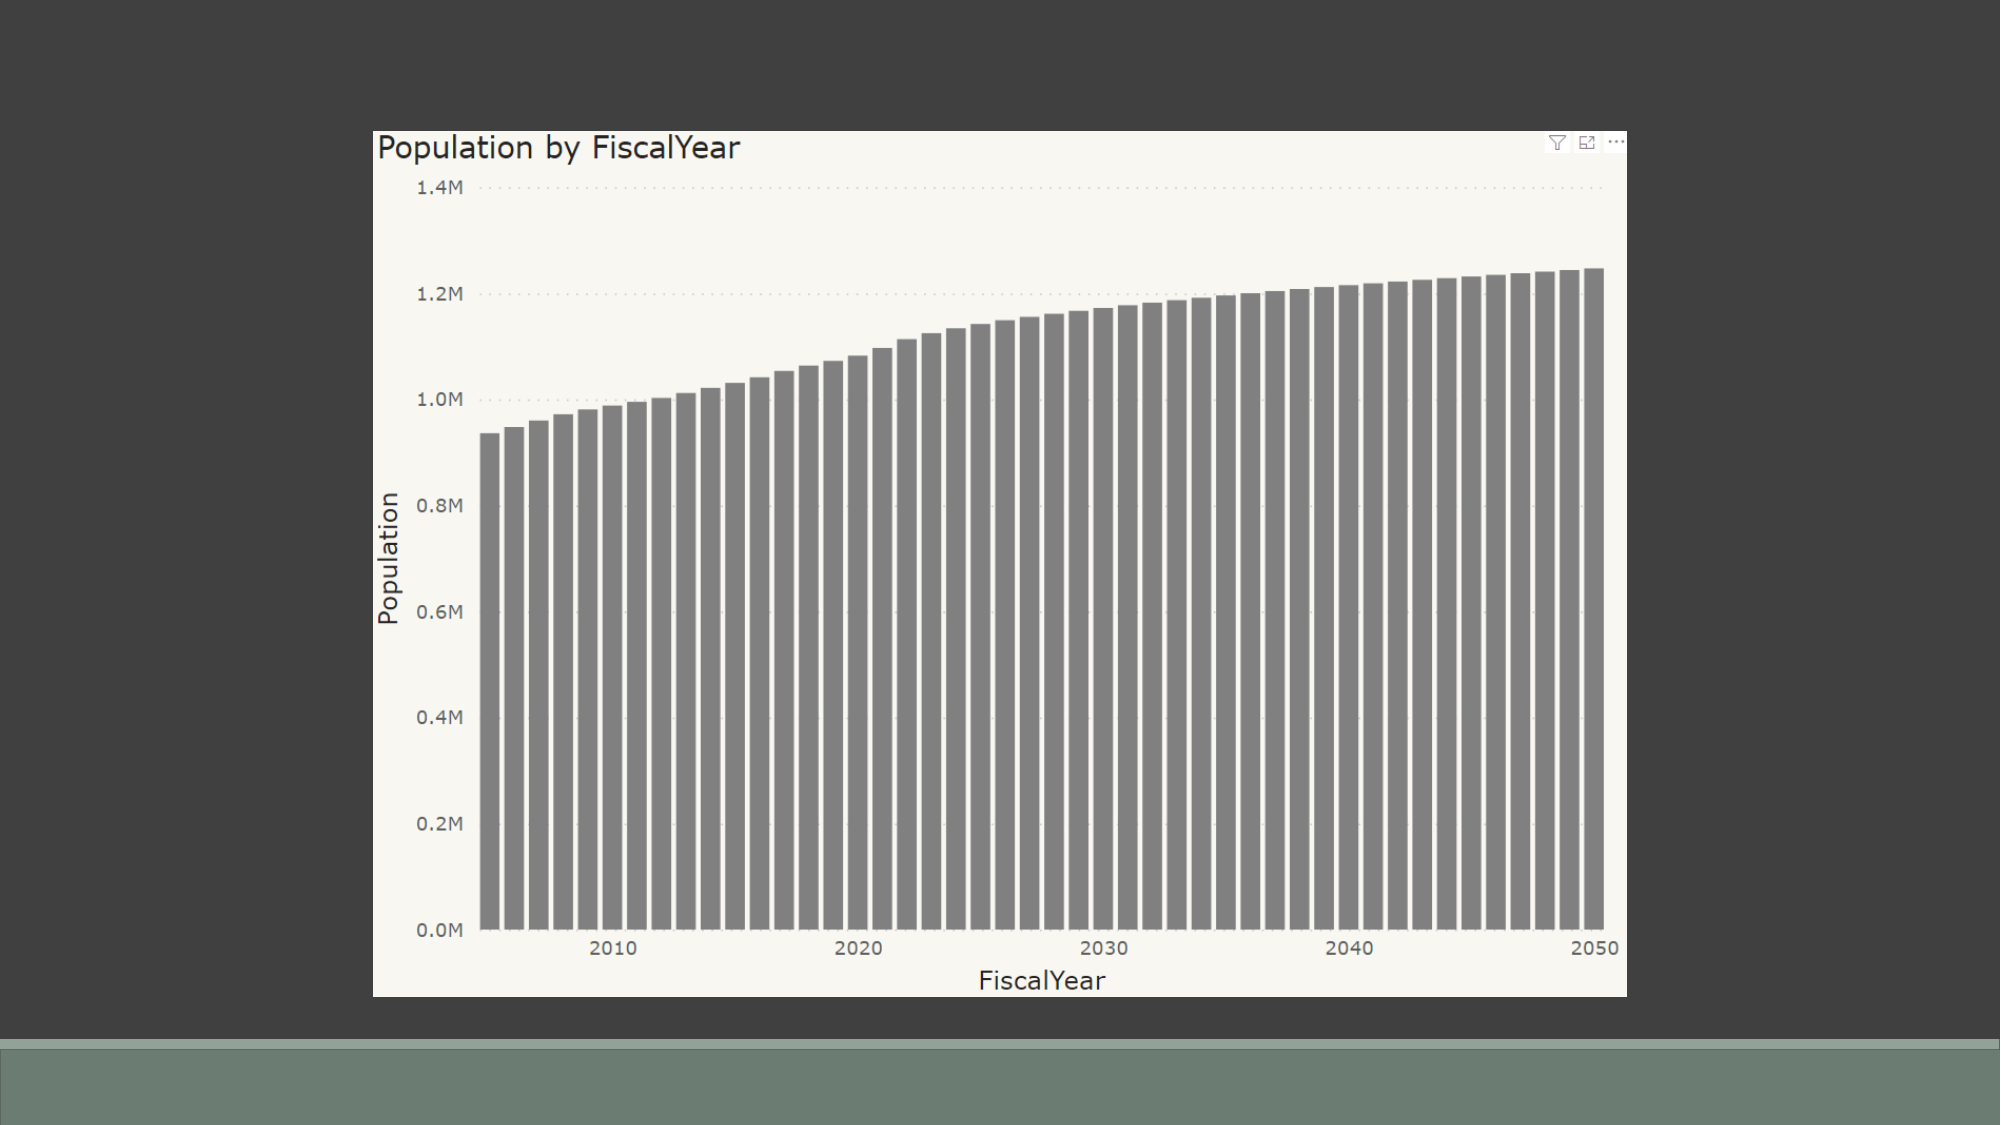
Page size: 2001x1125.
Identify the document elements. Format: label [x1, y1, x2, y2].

picture [372, 130, 1628, 997]
